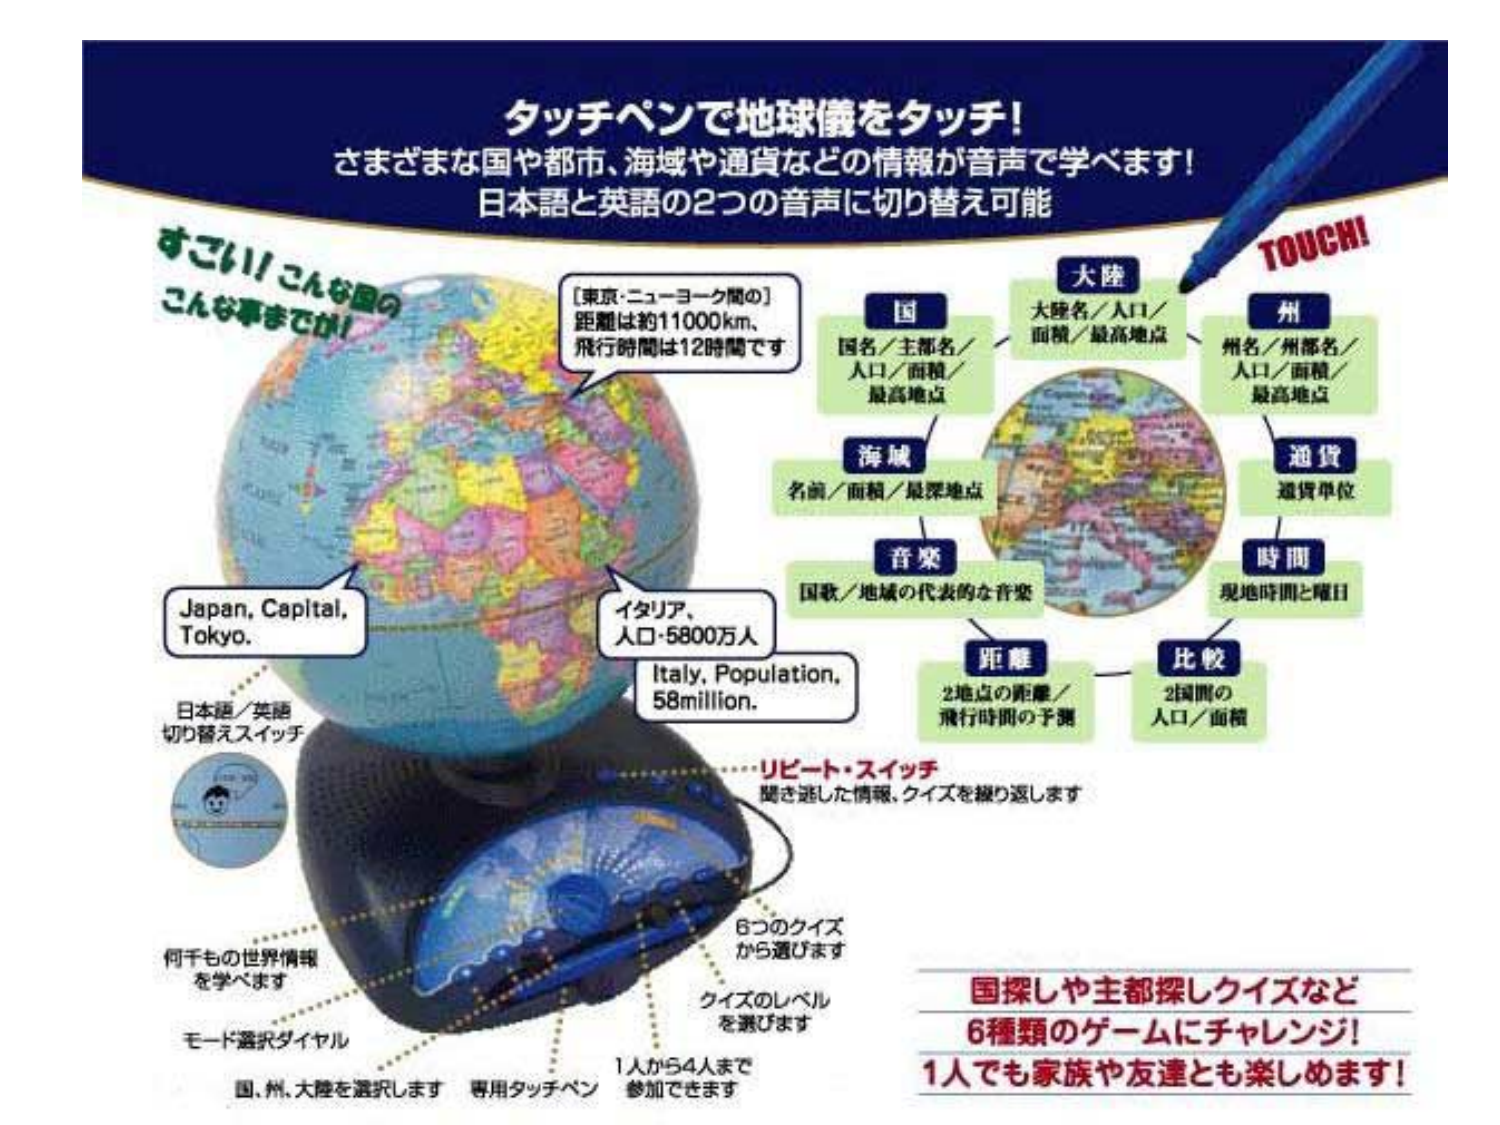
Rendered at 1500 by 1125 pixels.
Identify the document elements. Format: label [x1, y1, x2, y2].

list [81, 40, 1448, 1125]
